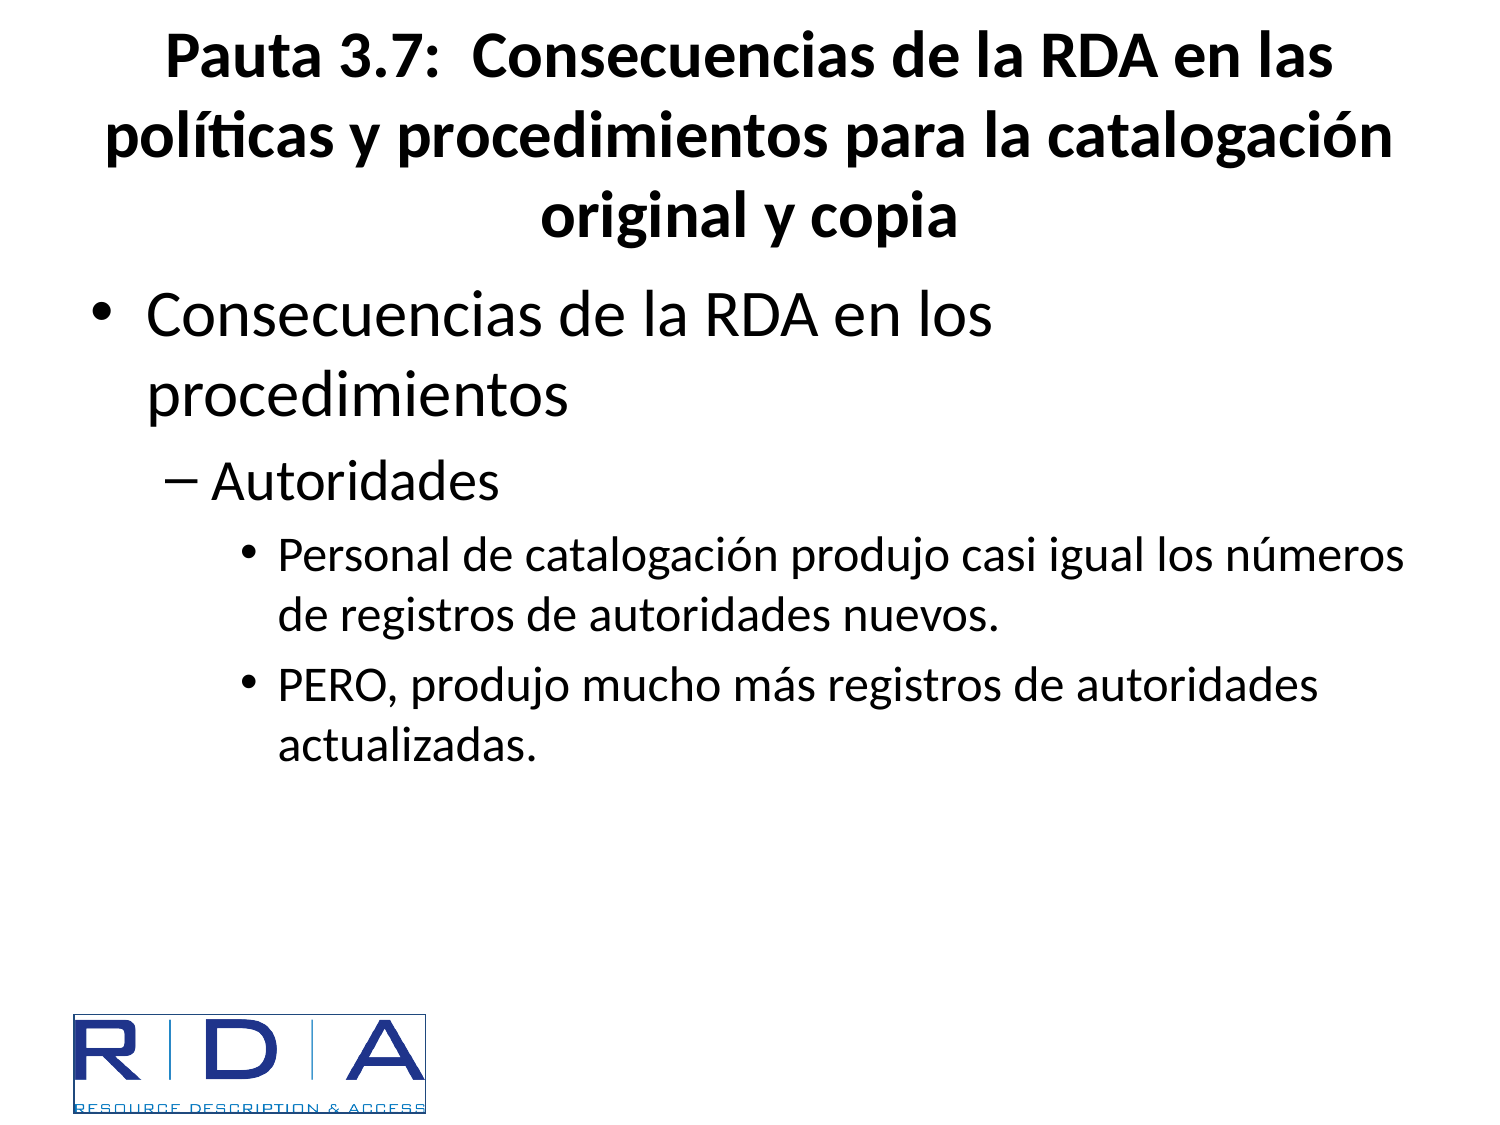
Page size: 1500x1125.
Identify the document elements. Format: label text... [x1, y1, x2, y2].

picture [75, 1015, 425, 1112]
list Consecuencias de la RDA en los procedimientos Autoridades Personal de catalogación produjo casi igual los números de registros de autoridades nuevos. PERO, produjo mucho más registros de autoridades actualizadas. [74, 262, 1426, 1006]
title Pauta 3.7: Consecuencias de la RDA en las políticas y procedimientos para la catalogación original y copia [74, 0, 1426, 262]
